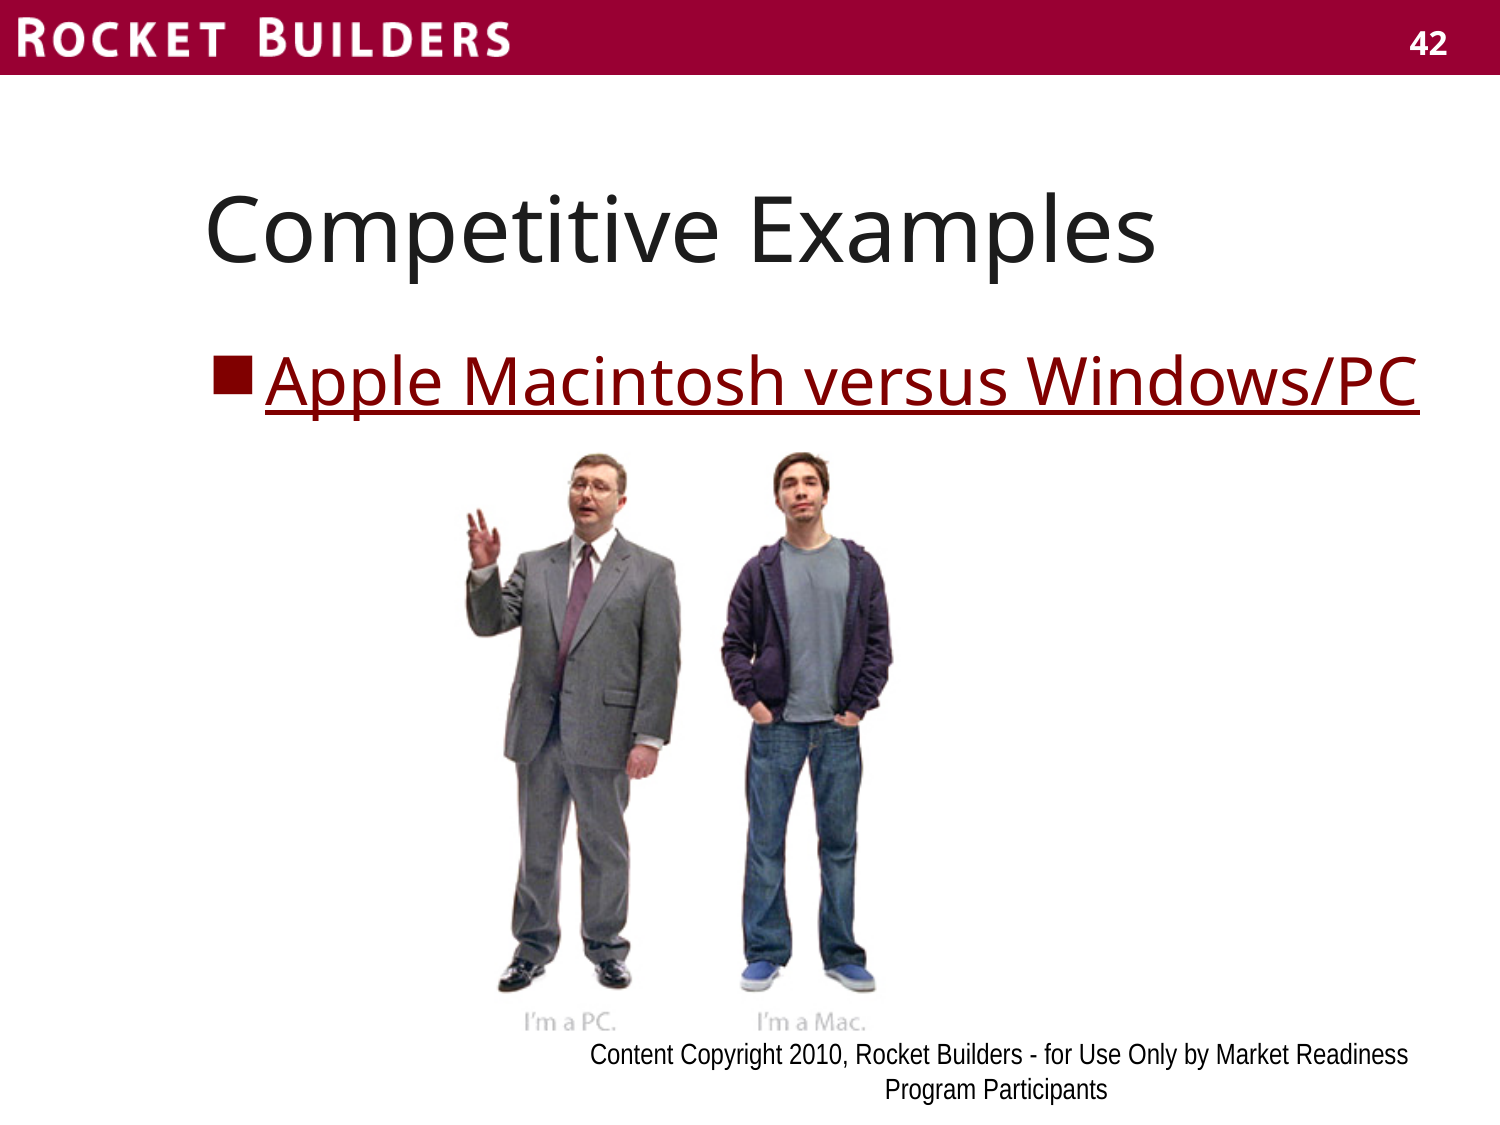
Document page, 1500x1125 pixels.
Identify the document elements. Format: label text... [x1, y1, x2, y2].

footer Content Copyright 2010, Rocket Builders - for Use Only by Market Readiness Program Participants [549, 1037, 1450, 1113]
picture [16, 15, 513, 63]
list Apple Macintosh versus Windows/PC [193, 331, 1469, 1006]
picture [347, 450, 1022, 1042]
slide_number 42 [1149, 0, 1463, 75]
title Competitive Examples [188, 101, 1468, 289]
